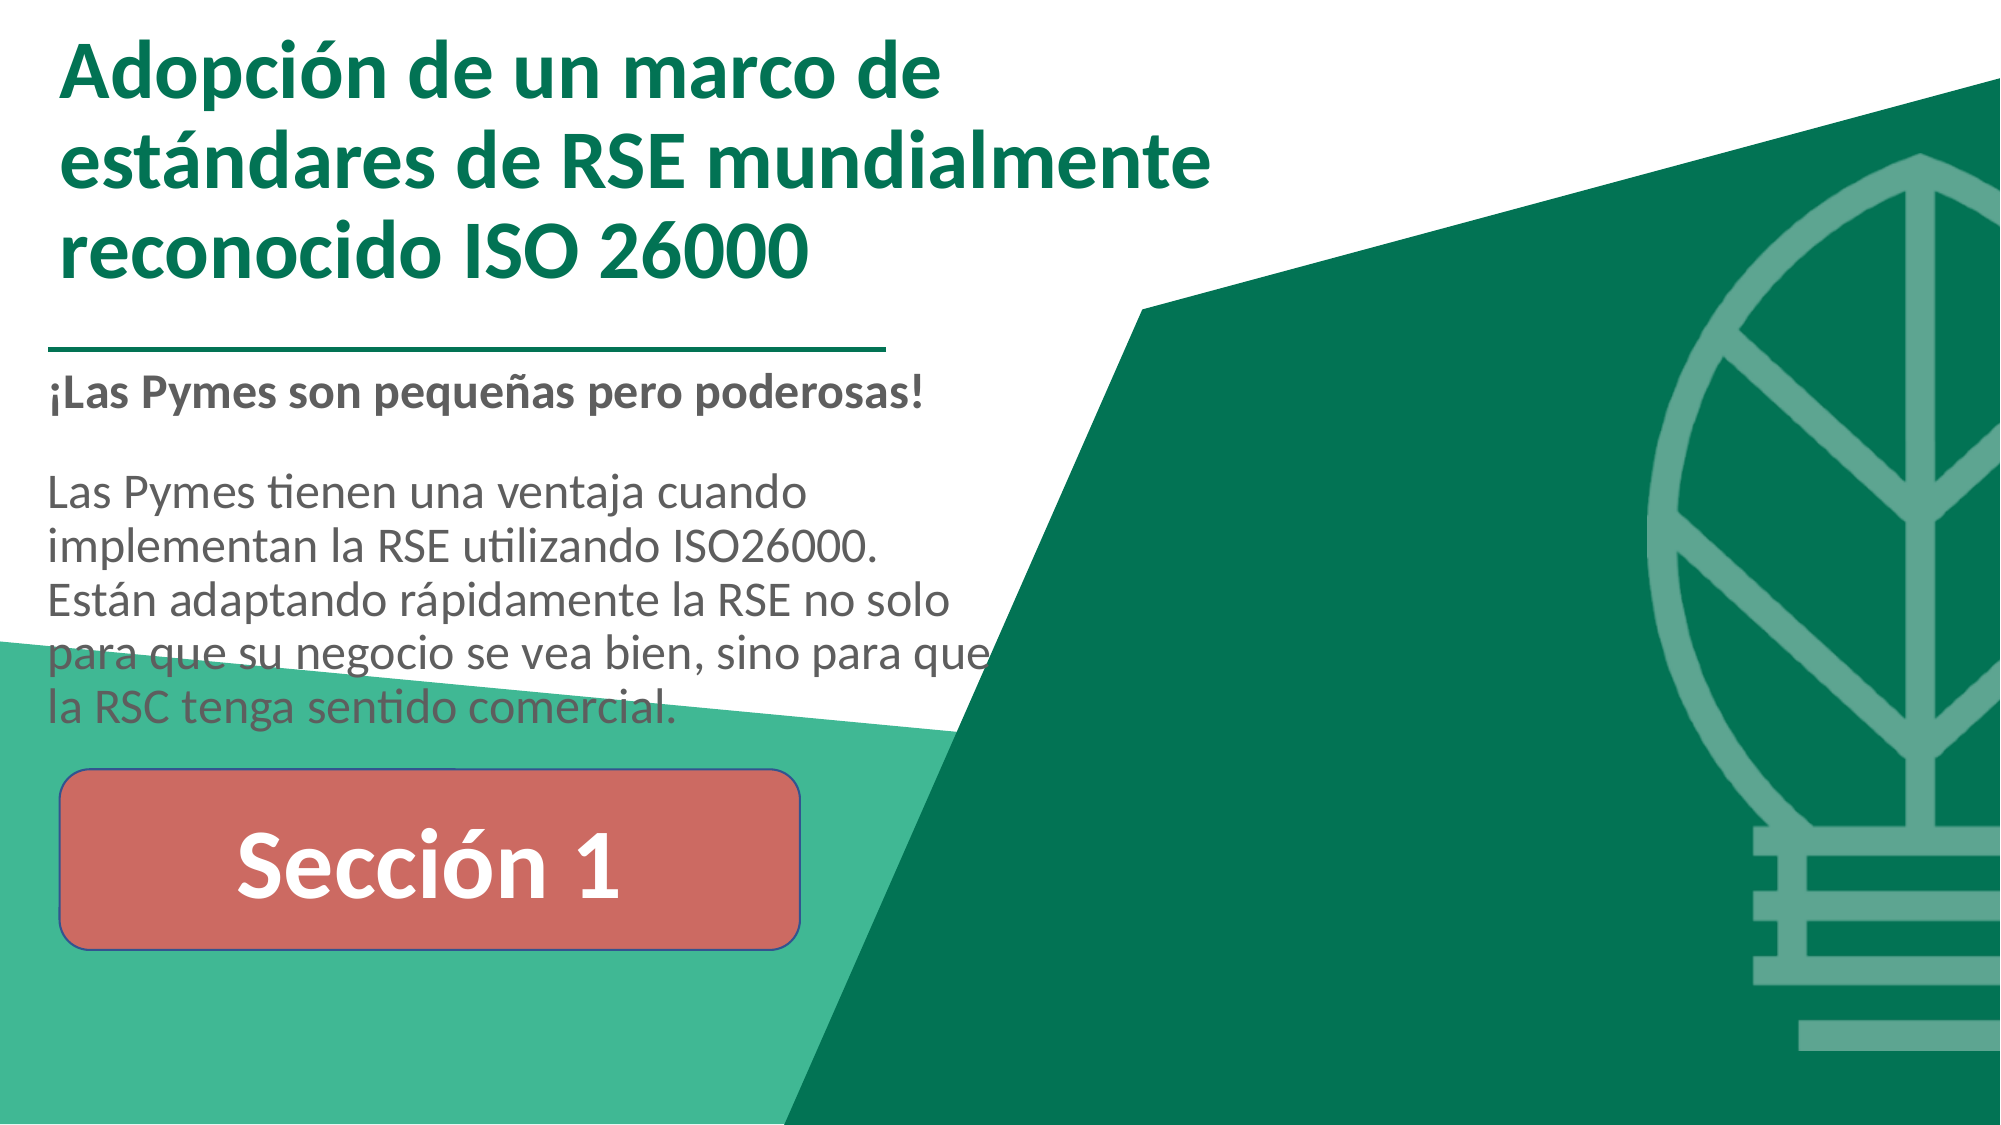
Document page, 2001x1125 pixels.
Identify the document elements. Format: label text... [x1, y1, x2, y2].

text_box [58, 768, 801, 951]
text_box Sección 1 [120, 791, 739, 927]
picture [1647, 153, 2000, 1051]
list Adopción de un marco de estándares de RSE mundialmente reconocido ISO 26000 [44, 19, 1251, 134]
list ¡Las Pymes son pequeñas pero poderosas! Las Pymes tienen una ventaja cuando implementan la RSE utilizando ISO26000. Están adaptando rápidamente la RSE no solo para que su negocio se vea bien, sino para que la RSC tenga sentido comercial. [32, 357, 1012, 554]
